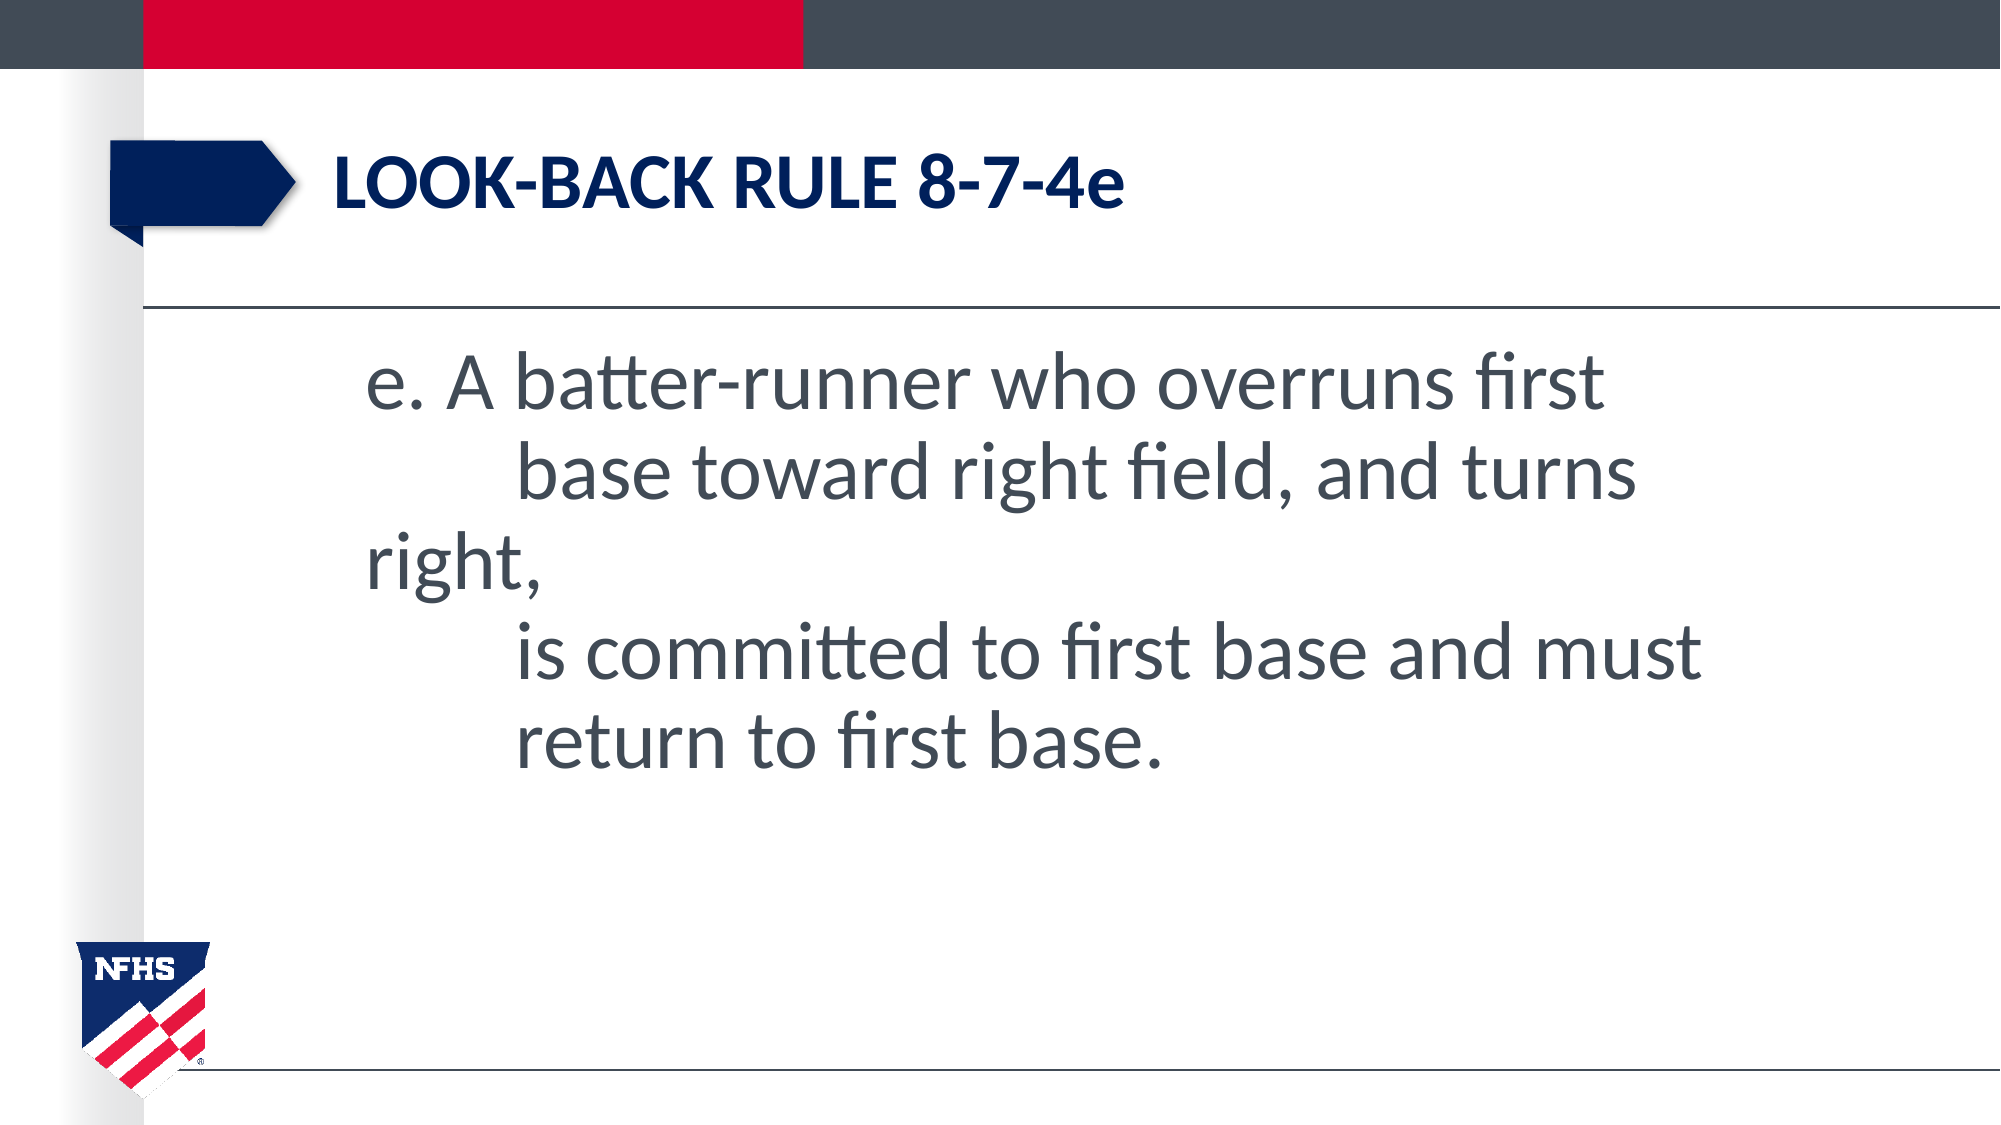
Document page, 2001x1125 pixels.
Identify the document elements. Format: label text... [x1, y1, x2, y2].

picture [76, 942, 210, 1099]
text_box e. A batter-runner who overruns first base toward right field, and turns right, is committed to first base and must return to first base. [285, 329, 1823, 795]
title Look-Back Rule 8-7-4e [318, 85, 1964, 285]
